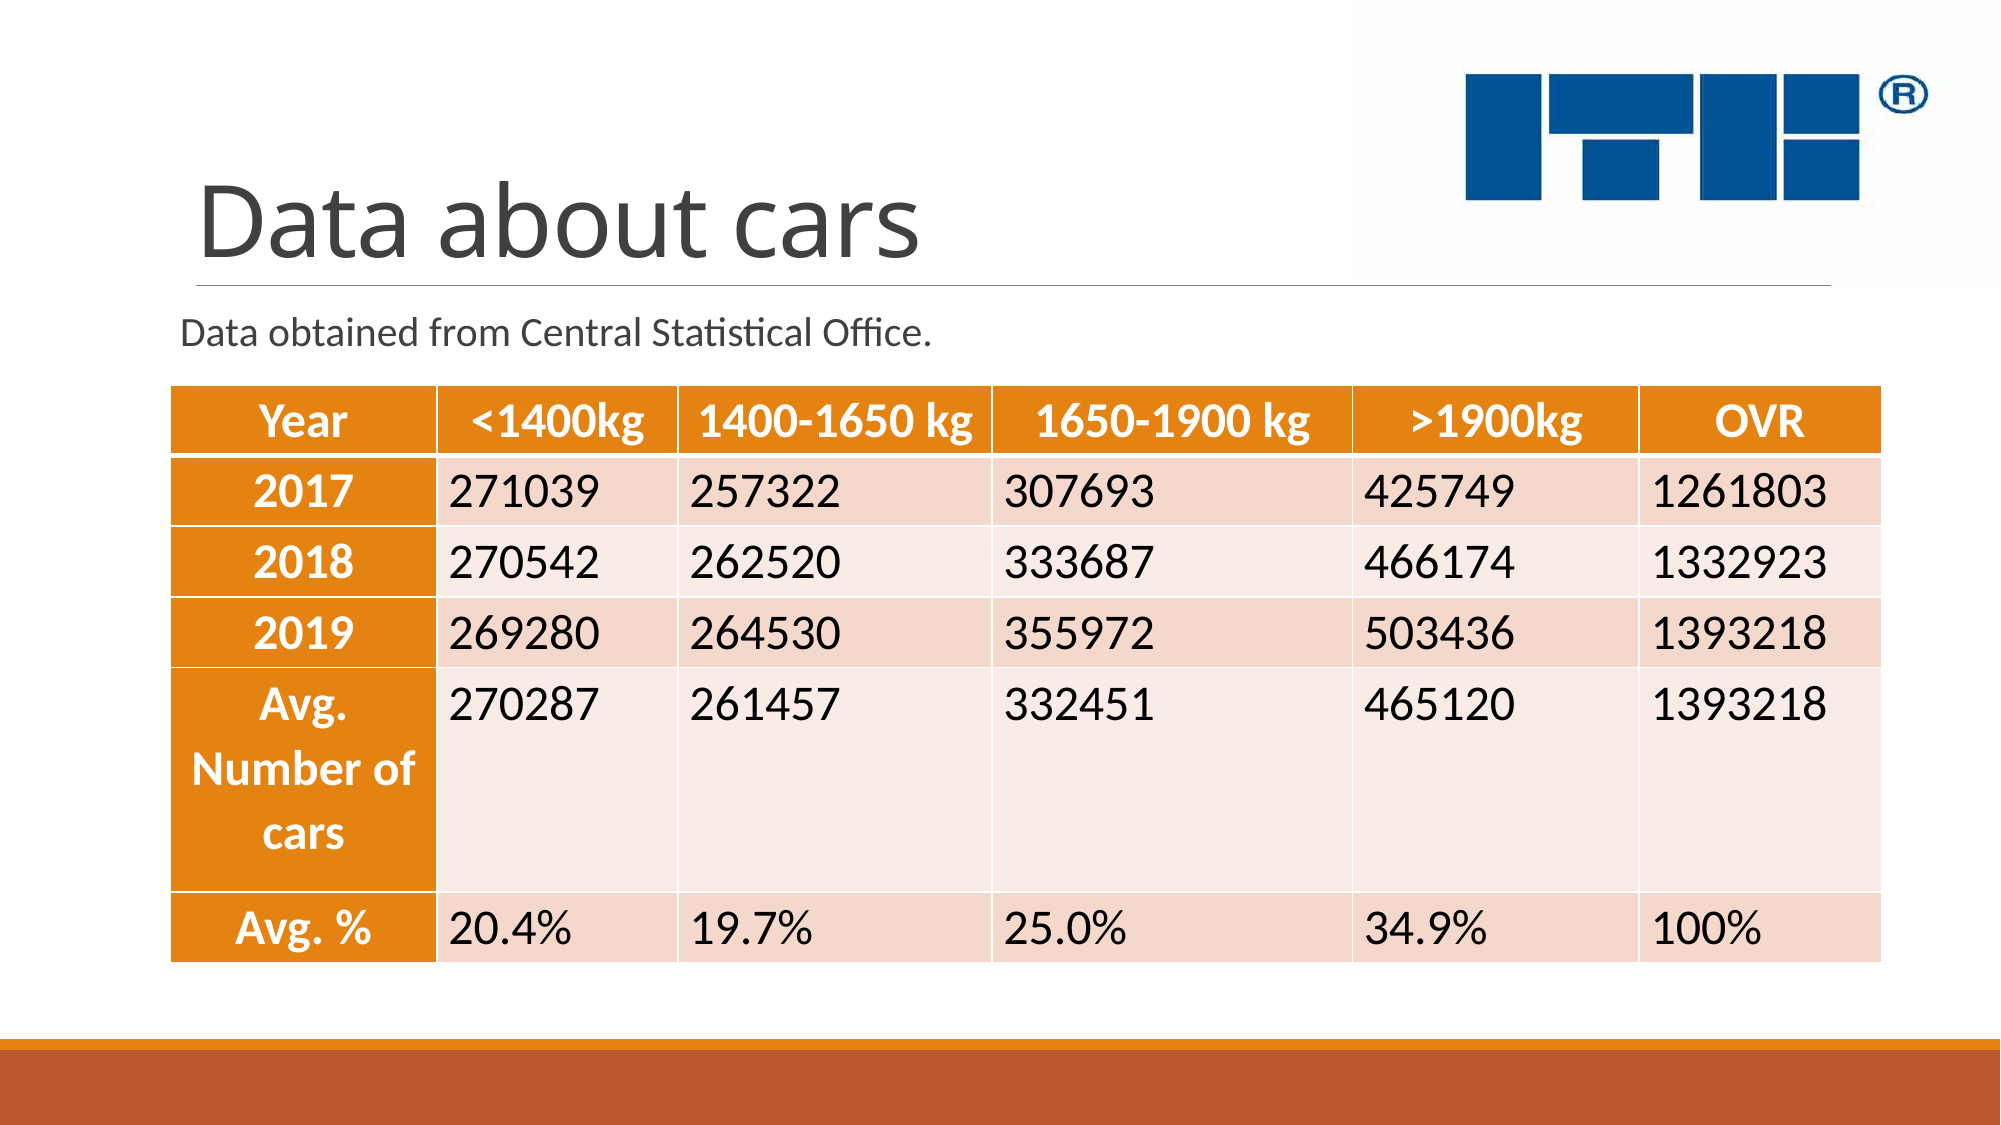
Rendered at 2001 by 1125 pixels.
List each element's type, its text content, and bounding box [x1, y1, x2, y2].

table_cell 503436 [1353, 598, 1638, 667]
table_cell 271039 [438, 458, 677, 525]
title Data about cars [180, 47, 1346, 285]
list Data obtained from Central Statistical Office. [180, 302, 1830, 384]
table_cell 1393218 [1640, 668, 1881, 891]
table_cell 332451 [993, 668, 1352, 891]
table_cell 465120 [1353, 668, 1638, 891]
table_header >1900kg [1353, 386, 1638, 453]
table_cell 262520 [679, 527, 991, 596]
table_cell 261457 [679, 668, 991, 891]
table_cell Avg. Number of cars [171, 668, 436, 891]
table_cell 425749 [1353, 458, 1638, 525]
table_cell 2019 [171, 598, 436, 667]
table_cell 264530 [679, 598, 991, 667]
table_cell 466174 [1353, 527, 1638, 596]
table_cell 257322 [679, 458, 991, 525]
table_header OVR [1640, 386, 1881, 453]
table_cell 100% [1640, 893, 1881, 962]
table_cell 270287 [438, 668, 677, 891]
table_cell 270542 [438, 527, 677, 596]
table_header <1400kg [438, 386, 677, 453]
table_cell 1332923 [1640, 527, 1881, 596]
table_header 1400-1650 kg [679, 386, 991, 453]
table_cell 1261803 [1640, 458, 1881, 525]
table_cell 333687 [993, 527, 1352, 596]
table_cell 269280 [438, 598, 677, 667]
table_cell 34.9% [1353, 893, 1638, 962]
table_cell 19.7% [679, 893, 991, 962]
table_cell 2018 [171, 527, 436, 596]
table_header Year [171, 386, 436, 453]
table_cell Avg. % [171, 893, 436, 962]
table_cell 25.0% [993, 893, 1352, 962]
picture [1349, 0, 2000, 286]
table_cell 1393218 [1640, 598, 1881, 667]
table_header 1650-1900 kg [993, 386, 1352, 453]
table_cell 355972 [993, 598, 1352, 667]
table_cell 307693 [993, 458, 1352, 525]
table_cell 20.4% [438, 893, 677, 962]
table_cell 2017 [171, 458, 436, 525]
